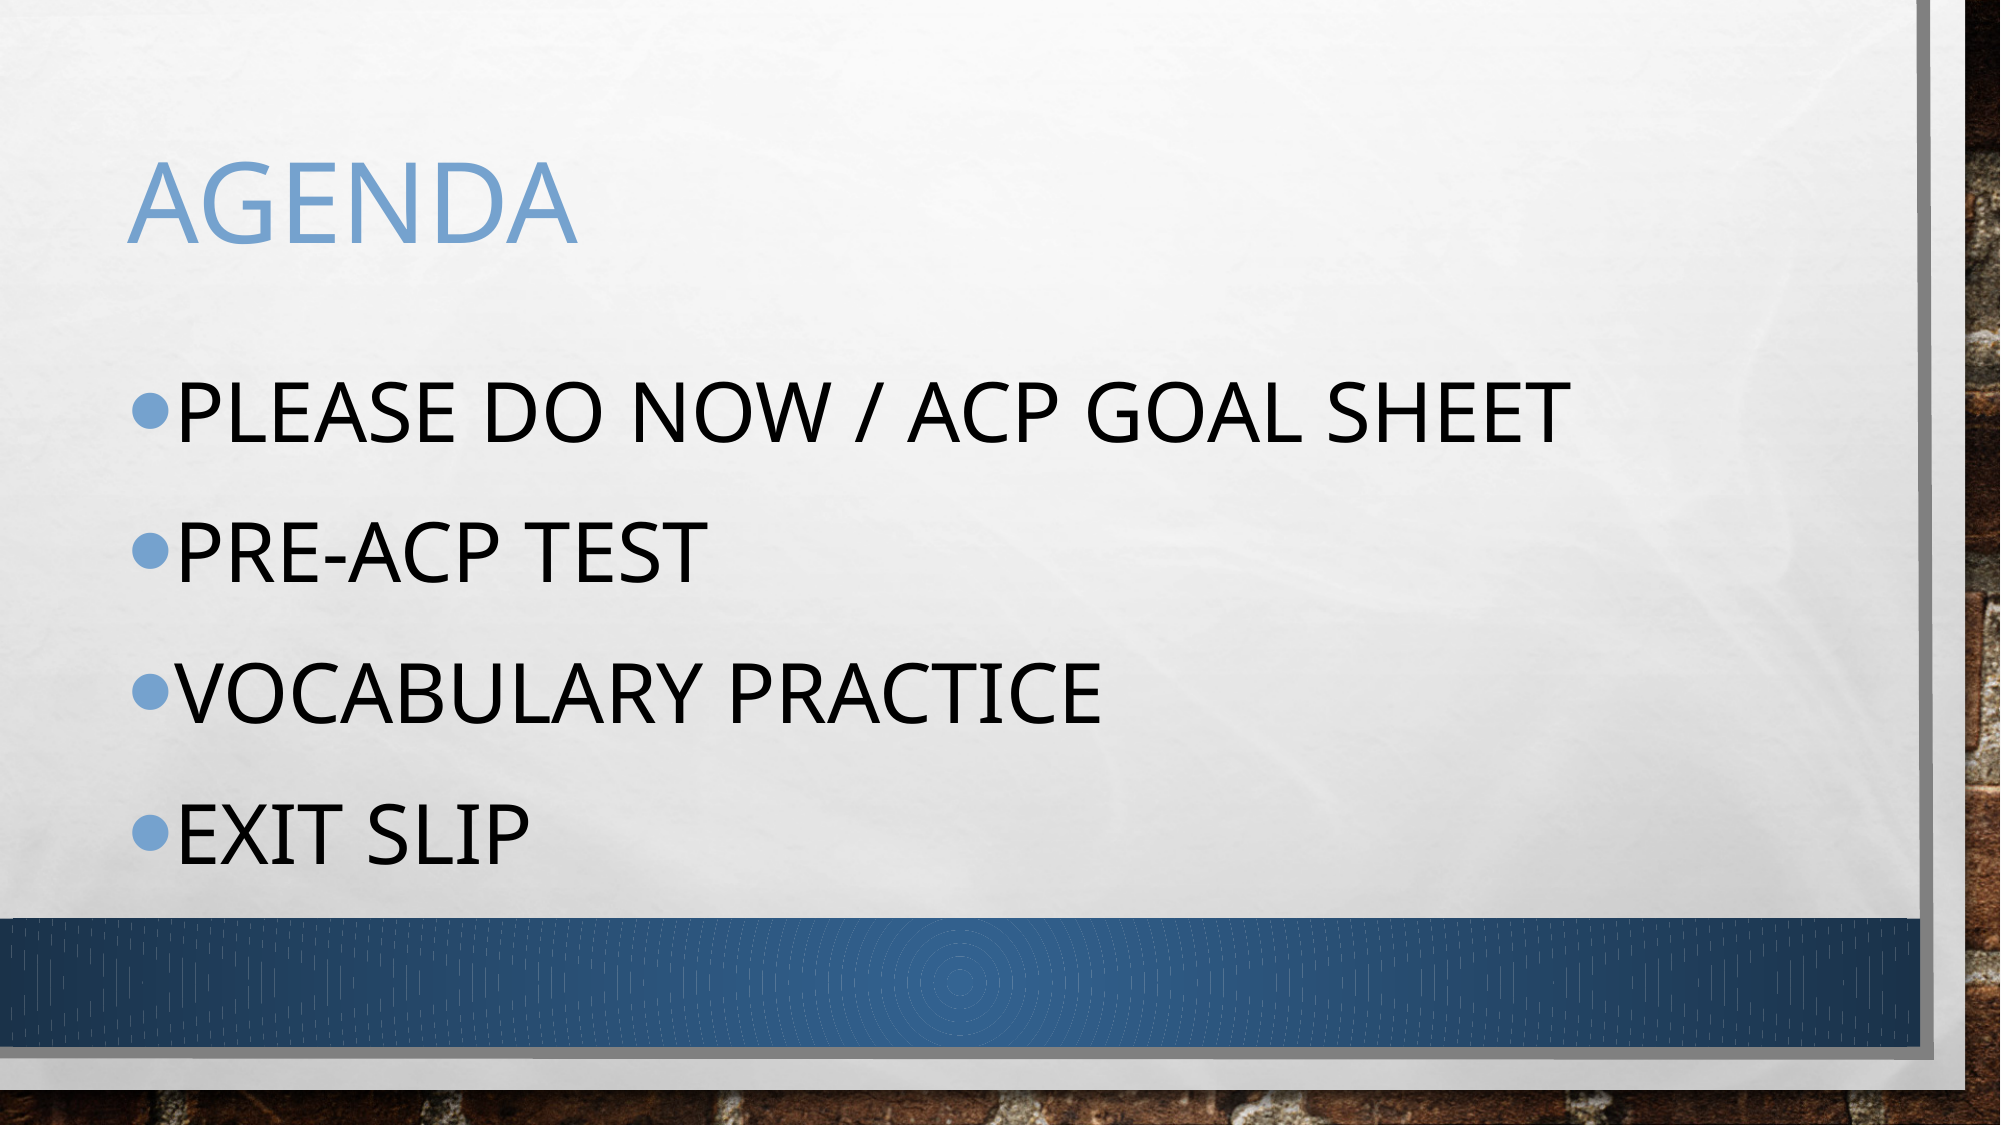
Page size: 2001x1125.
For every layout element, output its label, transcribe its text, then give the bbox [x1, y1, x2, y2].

title Agenda [112, 112, 1818, 302]
list Please Do Now / acp goal sheet Pre-acp test Vocabulary practice Exit slip [112, 338, 1818, 882]
picture [0, 0, 2000, 1125]
